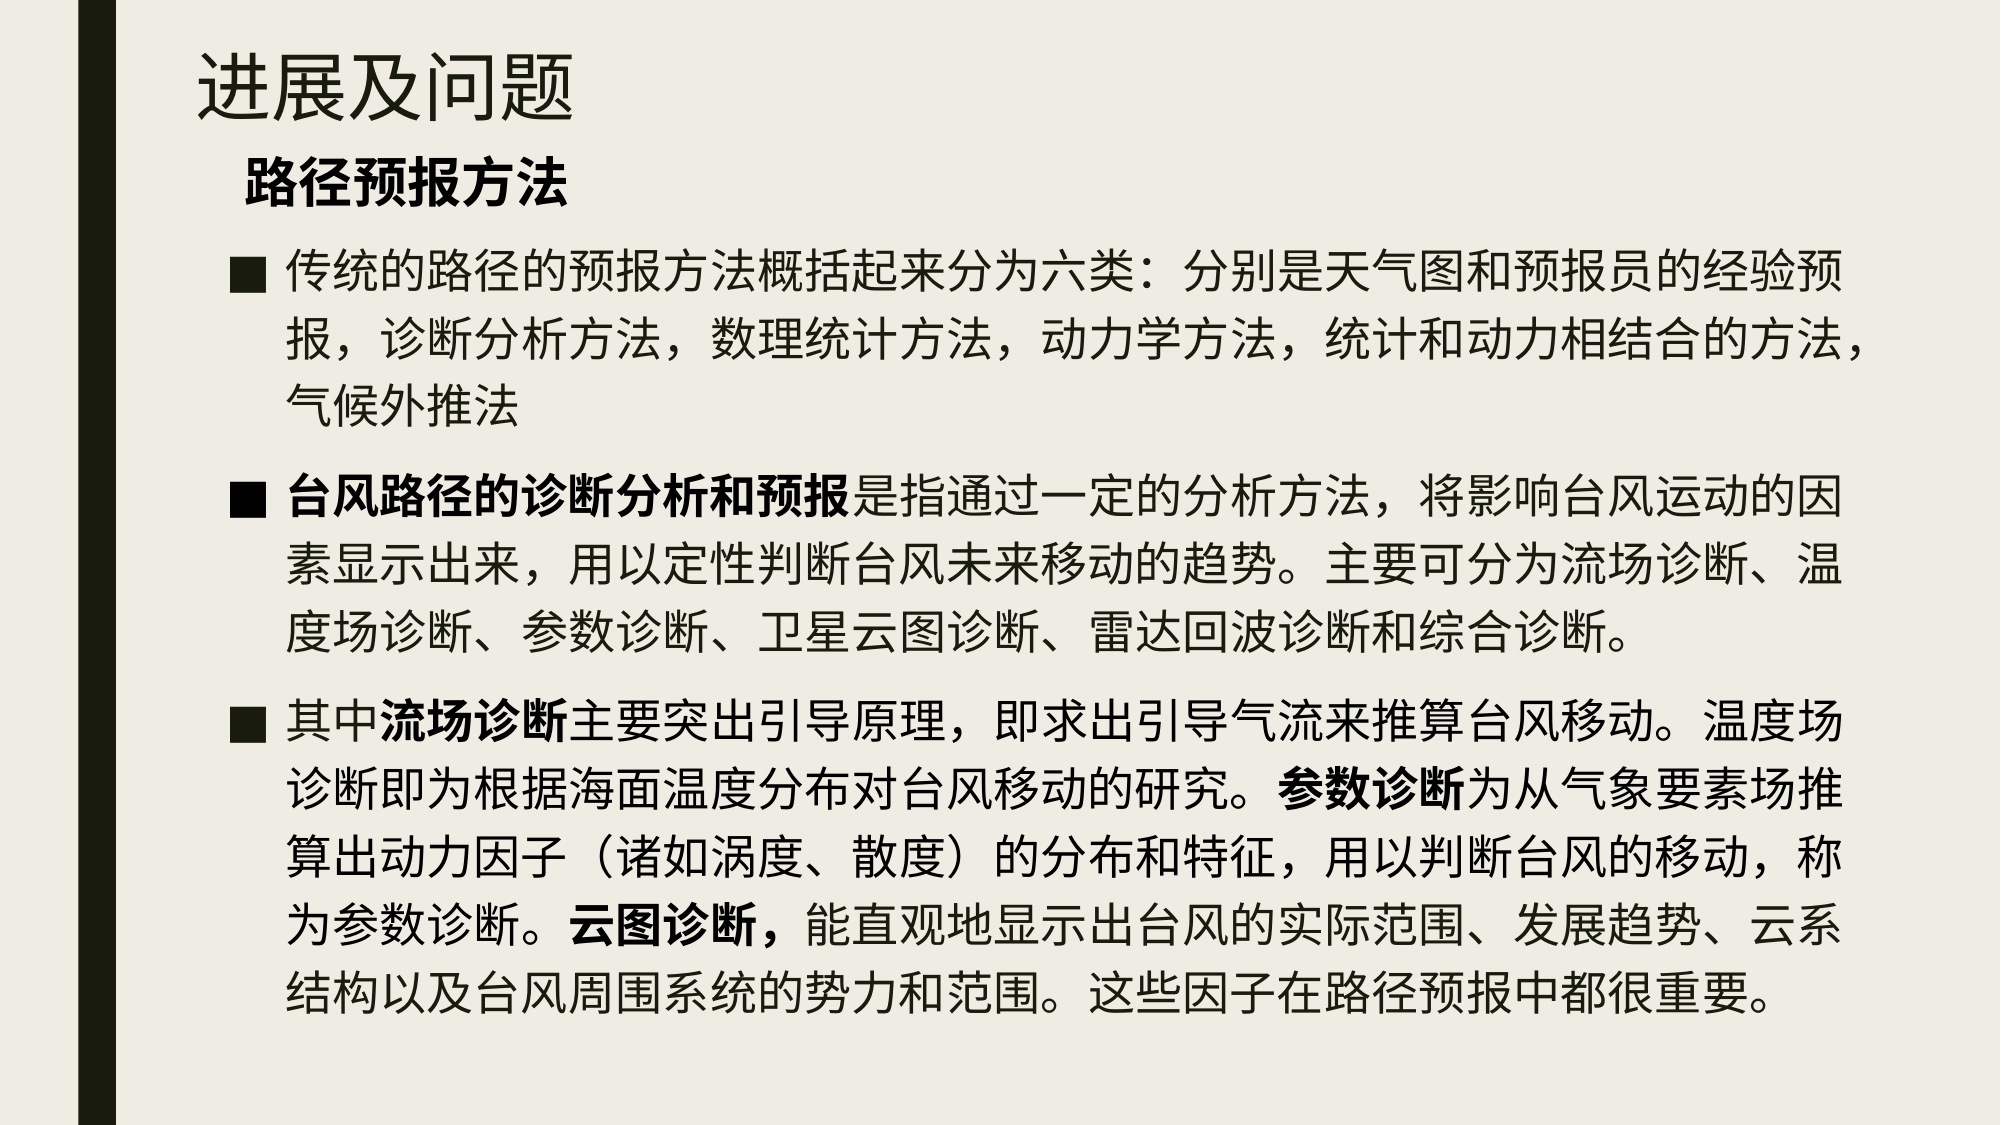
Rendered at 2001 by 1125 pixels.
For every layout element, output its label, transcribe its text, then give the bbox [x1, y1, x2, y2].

title 进展及问题 [180, 42, 733, 140]
list 传统的路径的预报方法概括起来分为六类：分别是天气图和预报员的经验预报，诊断分析方法，数理统计方法，动力学方法，统计和动力相结合的方法，气候外推法 台风路径的诊断分析和预报是指通过一定的分析方法，将影响台风运动的因素显示出来，用以定性判断台风未来移动的趋势。主要可分为流场诊断、温度场诊断、参数诊断、卫星云图诊断、雷达回波诊断和综合诊断。 其中流场诊断主要突出引导原理，即求出引导气流来推算台风移动。温度场诊断即为根据海面温度分布对台风移动的研究。参数诊断为从气象要素场推算出动力因子（诸如涡度、散度）的分布和特征，用以判断台风的移动，称为参数诊断。云图诊断，能直观地显示出台风的实际范围、发展趋势、云系结构以及台风周围系统的势力和范围。这些因子在路径预报中都很重要。 [210, 222, 1874, 1083]
text_box 路径预报方法 [230, 141, 610, 222]
